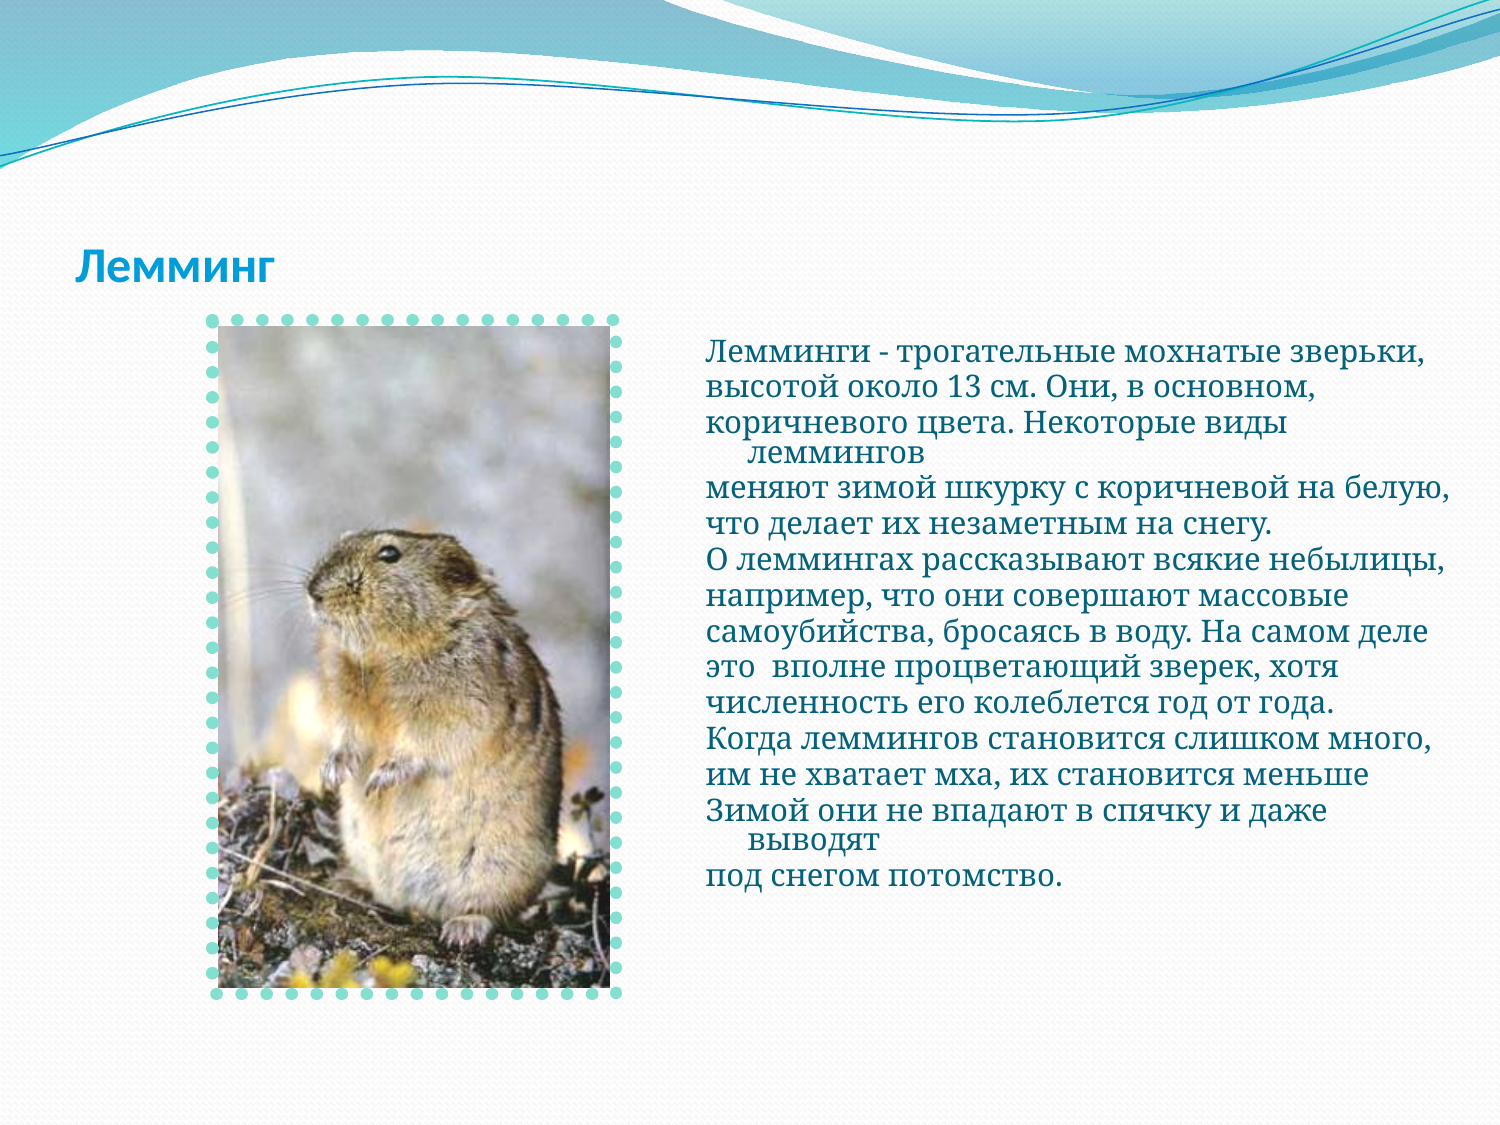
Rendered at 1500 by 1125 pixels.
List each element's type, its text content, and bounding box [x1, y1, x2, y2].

picture [218, 326, 611, 988]
title Лемминг [75, 115, 1425, 303]
list Лемминги - трогательные мохнатые зверьки, высотой около 13 см. Они, в основном, коричневого цвета. Некоторые виды леммингов меняют зимой шкурку с коричневой на белую, что делает их незаметным на снегу. О леммингах рассказывают всякие небылицы, например, что они совершают массовые самоубийства, бросаясь в воду. На самом деле это вполне процветающий зверек, хотя численность его колеблется год от года. Когда леммингов становится слишком много, им не хватает мха, их становится меньше Зимой они не впадают в спячку и даже выводят под снегом потомство. [690, 331, 1469, 1006]
